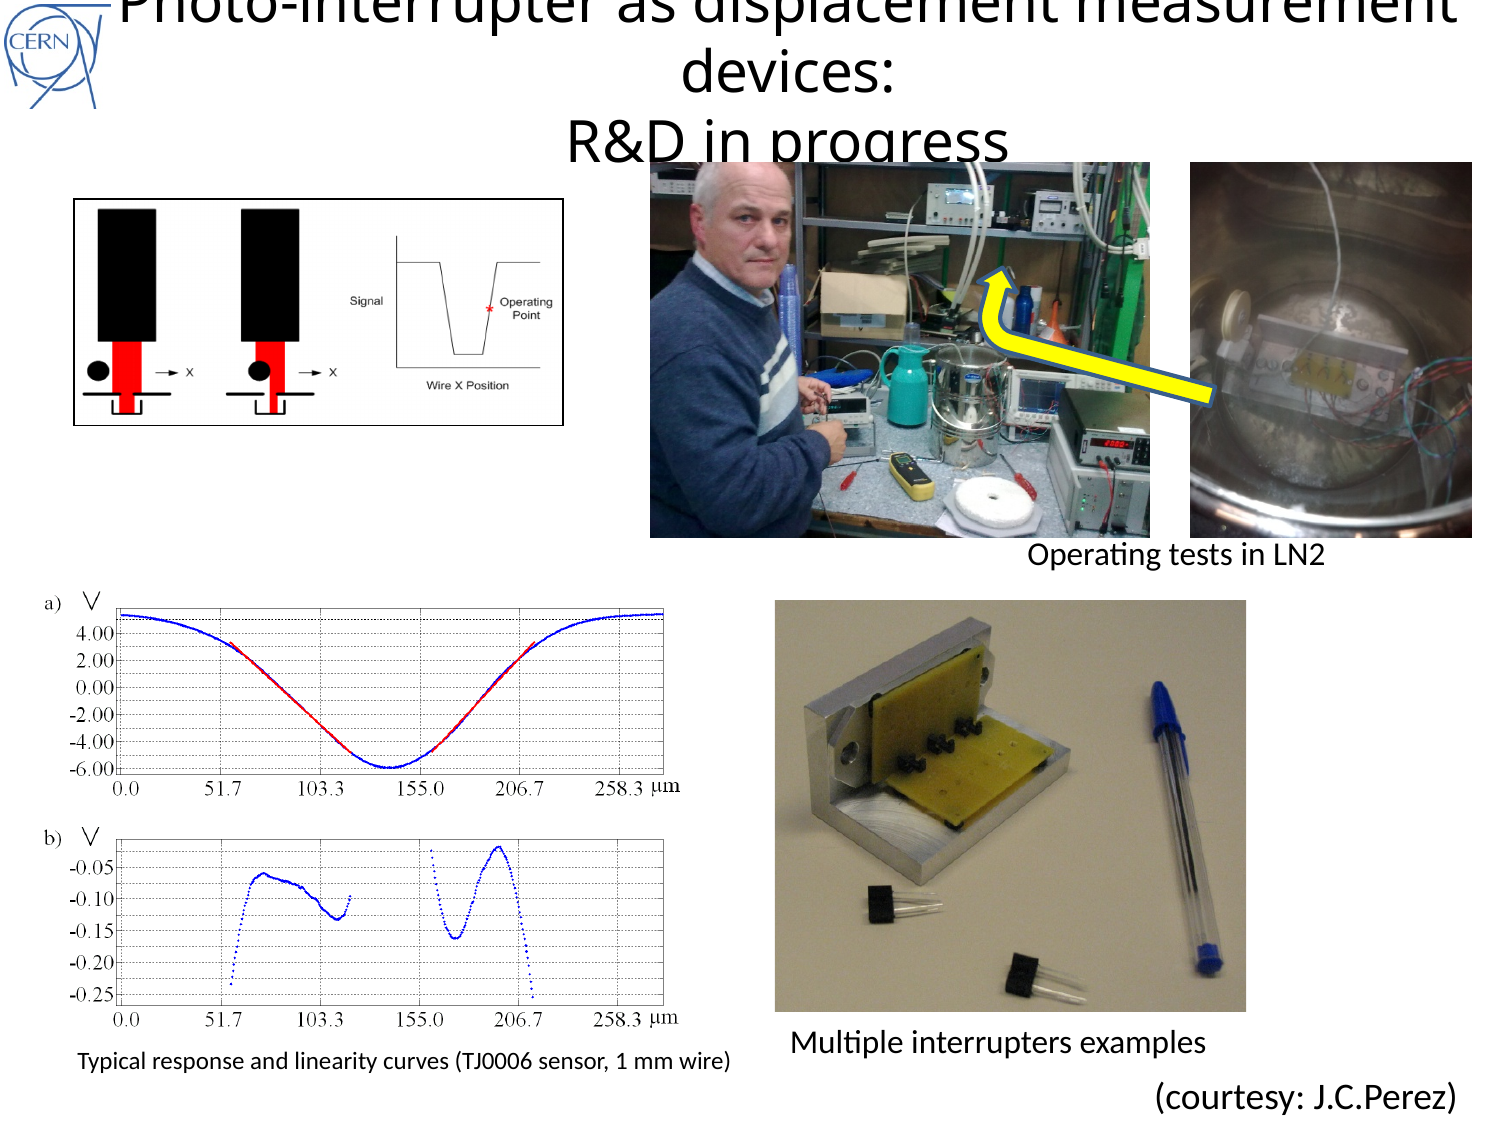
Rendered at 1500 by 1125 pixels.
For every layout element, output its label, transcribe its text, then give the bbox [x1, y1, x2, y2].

picture [774, 599, 1247, 1012]
text_box Multiple interrupters examples [774, 1012, 1425, 1068]
text_box [1154, 368, 1184, 402]
text_box Operating tests in LN2 [1012, 524, 1375, 580]
picture [37, 587, 688, 1036]
picture [74, 199, 563, 426]
picture [1189, 162, 1472, 538]
picture [649, 162, 1151, 538]
text_box Typical response and linearity curves (TJ0006 sensor, 1 mm wire) [62, 1037, 763, 1083]
picture [4, 4, 76, 109]
text_box (courtesy: J.C.Perez) [1139, 1064, 1473, 1125]
title Photo-interrupter as displacement measurement devices: R&D in progress [76, 0, 1500, 138]
